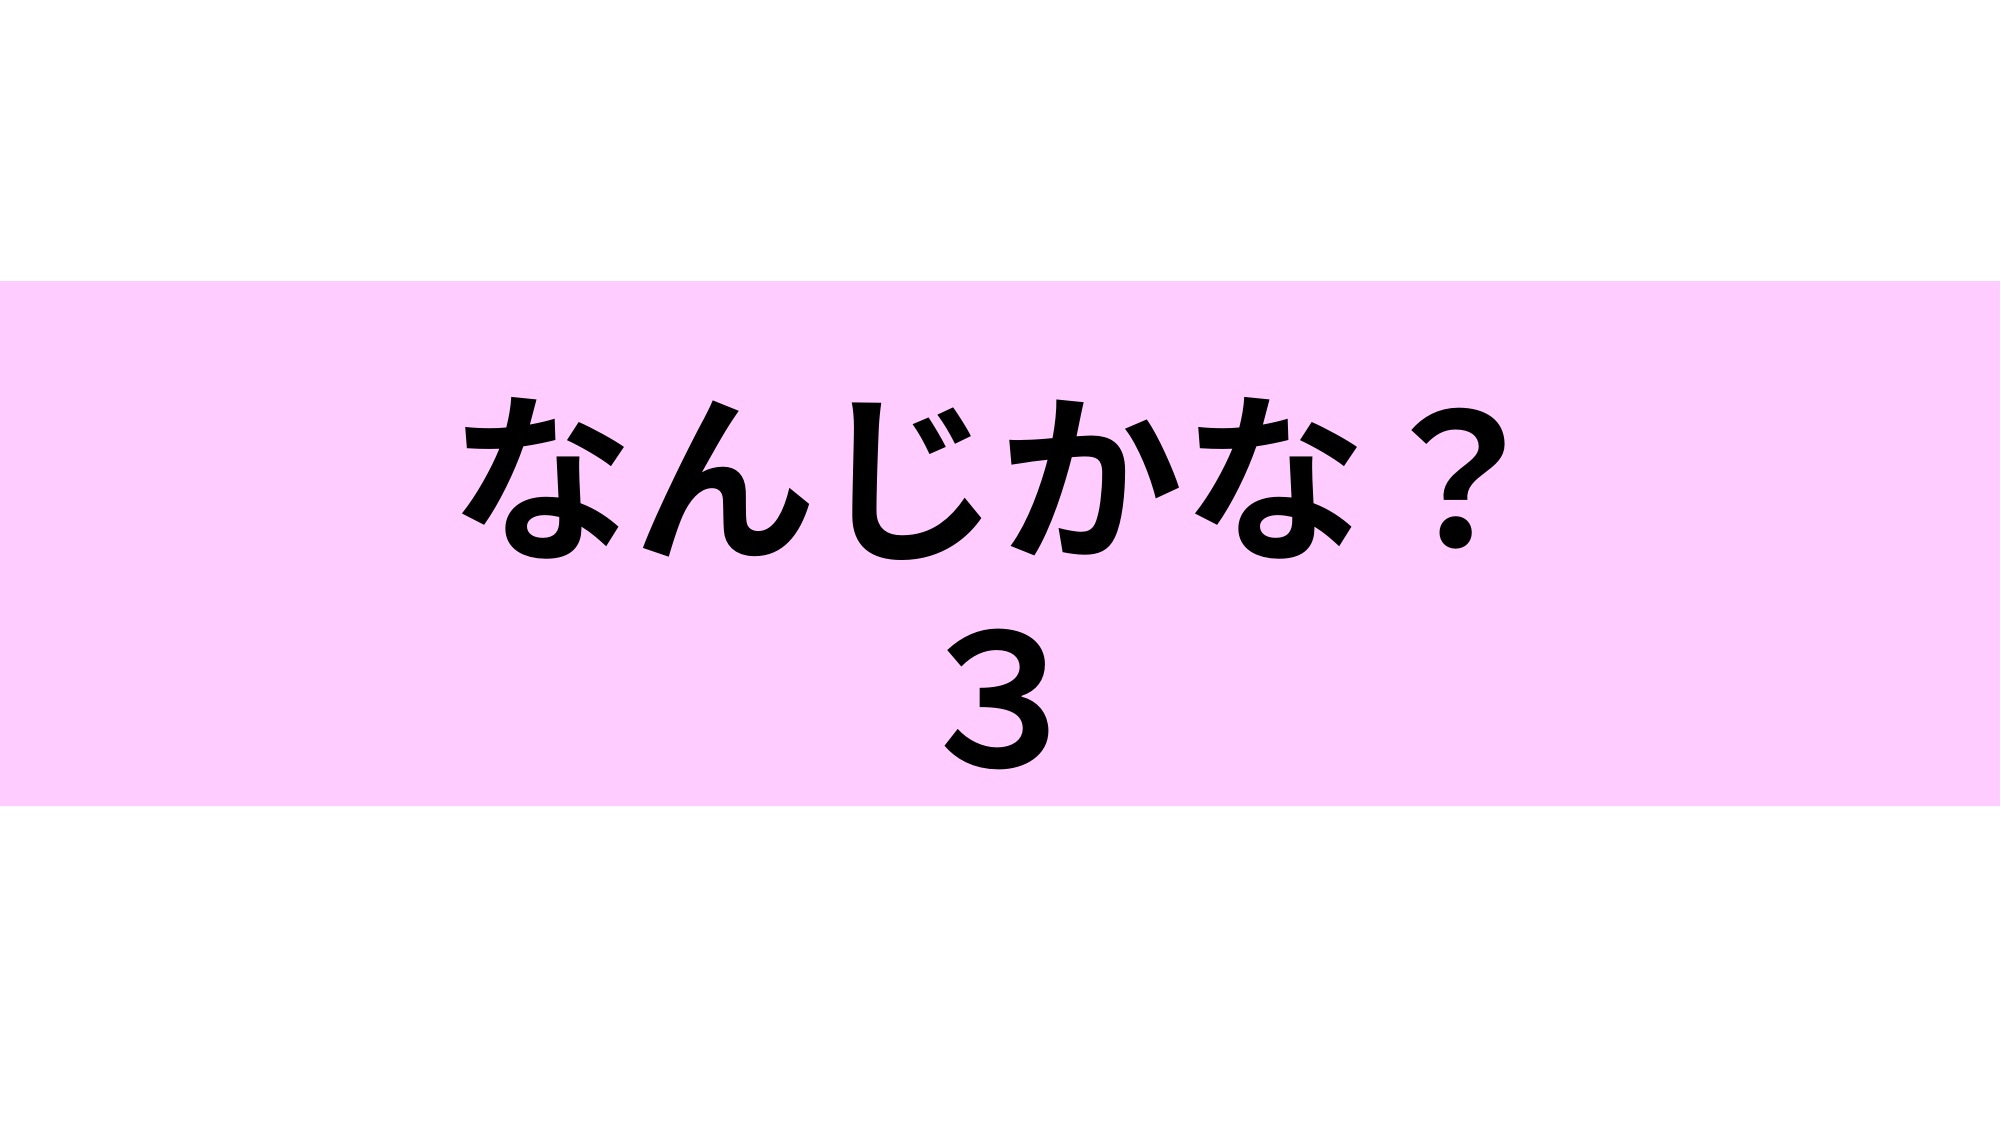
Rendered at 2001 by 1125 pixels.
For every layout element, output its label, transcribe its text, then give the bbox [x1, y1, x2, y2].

text_box [0, 280, 2000, 807]
text_box なんじかな？ ３ [430, 356, 1569, 812]
